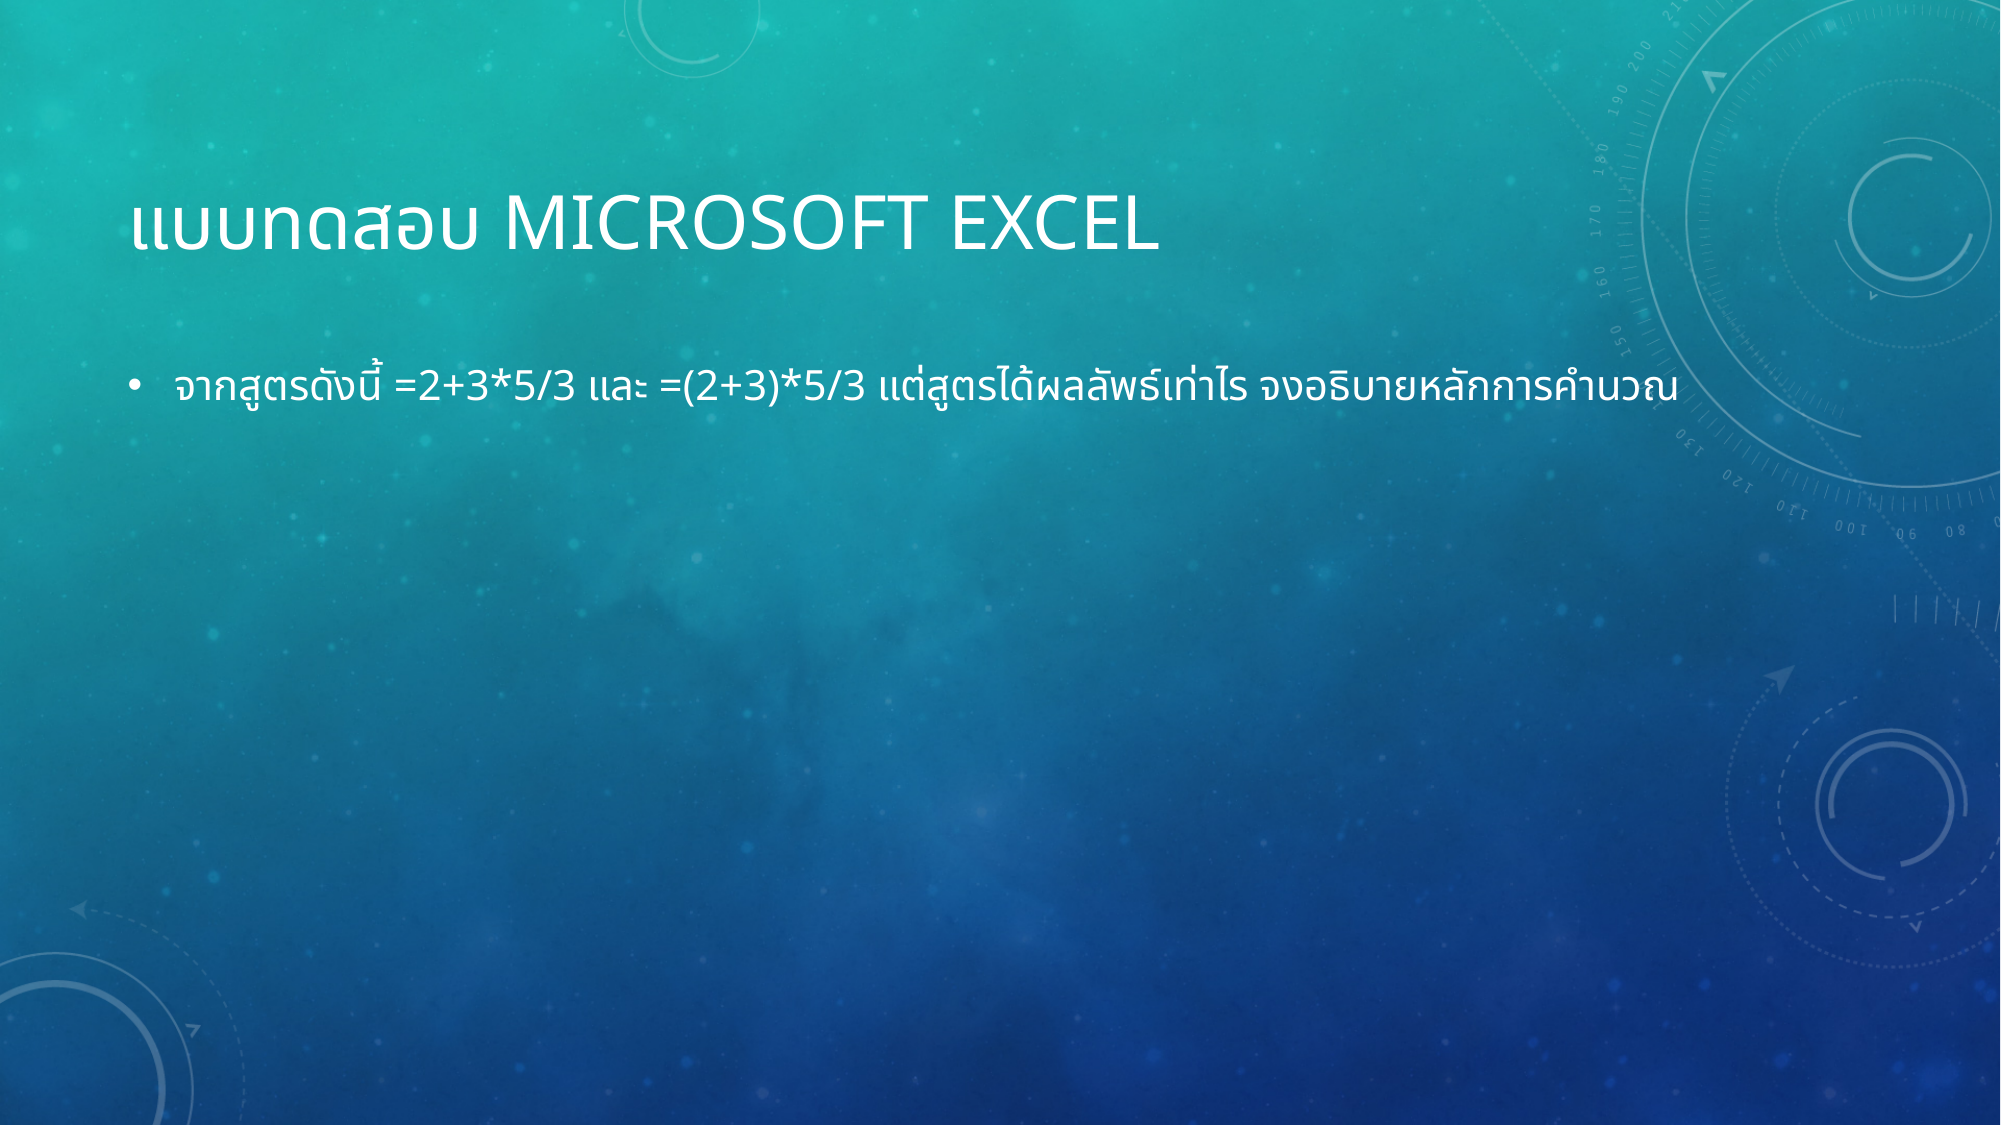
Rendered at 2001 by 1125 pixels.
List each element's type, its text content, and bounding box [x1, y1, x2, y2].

list จากสูตรดังนี้ =2+3*5/3 และ =(2+3)*5/3 แต่สูตรได้ผลลัพธ์เท่าไร จงอธิบายหลักการคำนวณ [112, 351, 1775, 950]
title แบบทดสอบ Microsoft Excel [112, 99, 1775, 339]
picture [0, 0, 2001, 1125]
